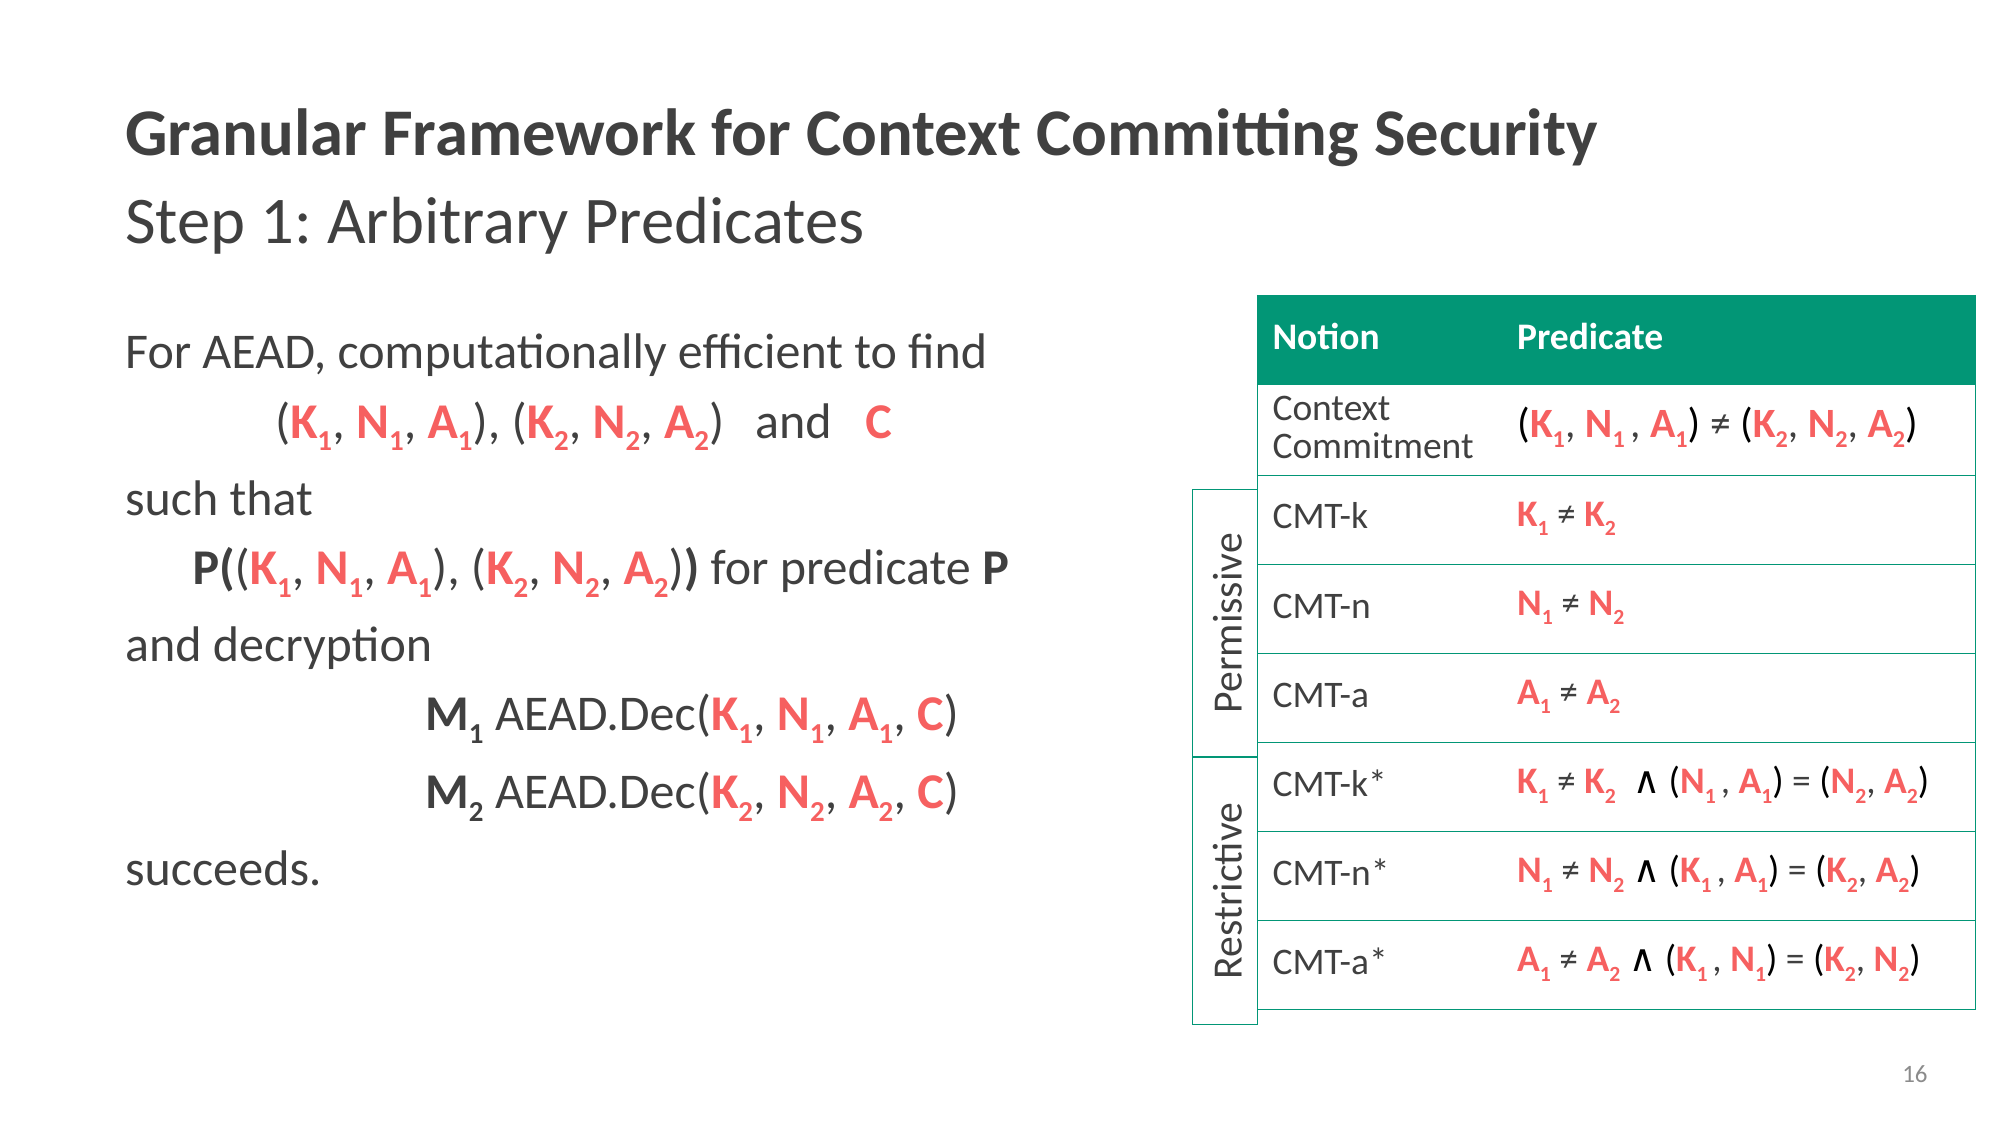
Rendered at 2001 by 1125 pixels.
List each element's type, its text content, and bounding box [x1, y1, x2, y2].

table_cell K1 ≠ K2 [1502, 476, 1975, 564]
table_cell K1 ≠ K2 ∧ (N1 , A1) = (N2, A2) [1502, 743, 1975, 831]
table_cell CMT-n [1258, 565, 1502, 653]
table_cell CMT-k* [1258, 743, 1502, 831]
title Granular Framework for Context Committing Security Step 1: Arbitrary Predicates [110, 59, 1890, 278]
table_header Notion [1258, 296, 1502, 384]
table_cell CMT-a* [1258, 921, 1502, 1009]
table_header Predicate [1502, 296, 1975, 384]
table_cell CMT-k [1258, 476, 1502, 564]
table_cell (K1, N1 , A1) ≠ (K2, N2, A2) [1502, 385, 1975, 475]
text_box Restrictive [1192, 756, 1258, 1026]
slide_number 16 [1492, 1042, 1943, 1103]
table_cell N1 ≠ N2 ∧ (K1 , A1) = (K2, A2) [1502, 832, 1975, 920]
table_cell CMT-a [1258, 654, 1502, 742]
table_cell A1 ≠ A2 ∧ (K1 , N1) = (K2, N2) [1502, 921, 1975, 1009]
table_cell CMT-n* [1258, 832, 1502, 920]
table_cell N1 ≠ N2 [1502, 565, 1975, 653]
text_box Permissive [1192, 488, 1258, 756]
table_cell Context Commitment [1258, 385, 1502, 475]
table_cell A1 ≠ A2 [1502, 654, 1975, 742]
